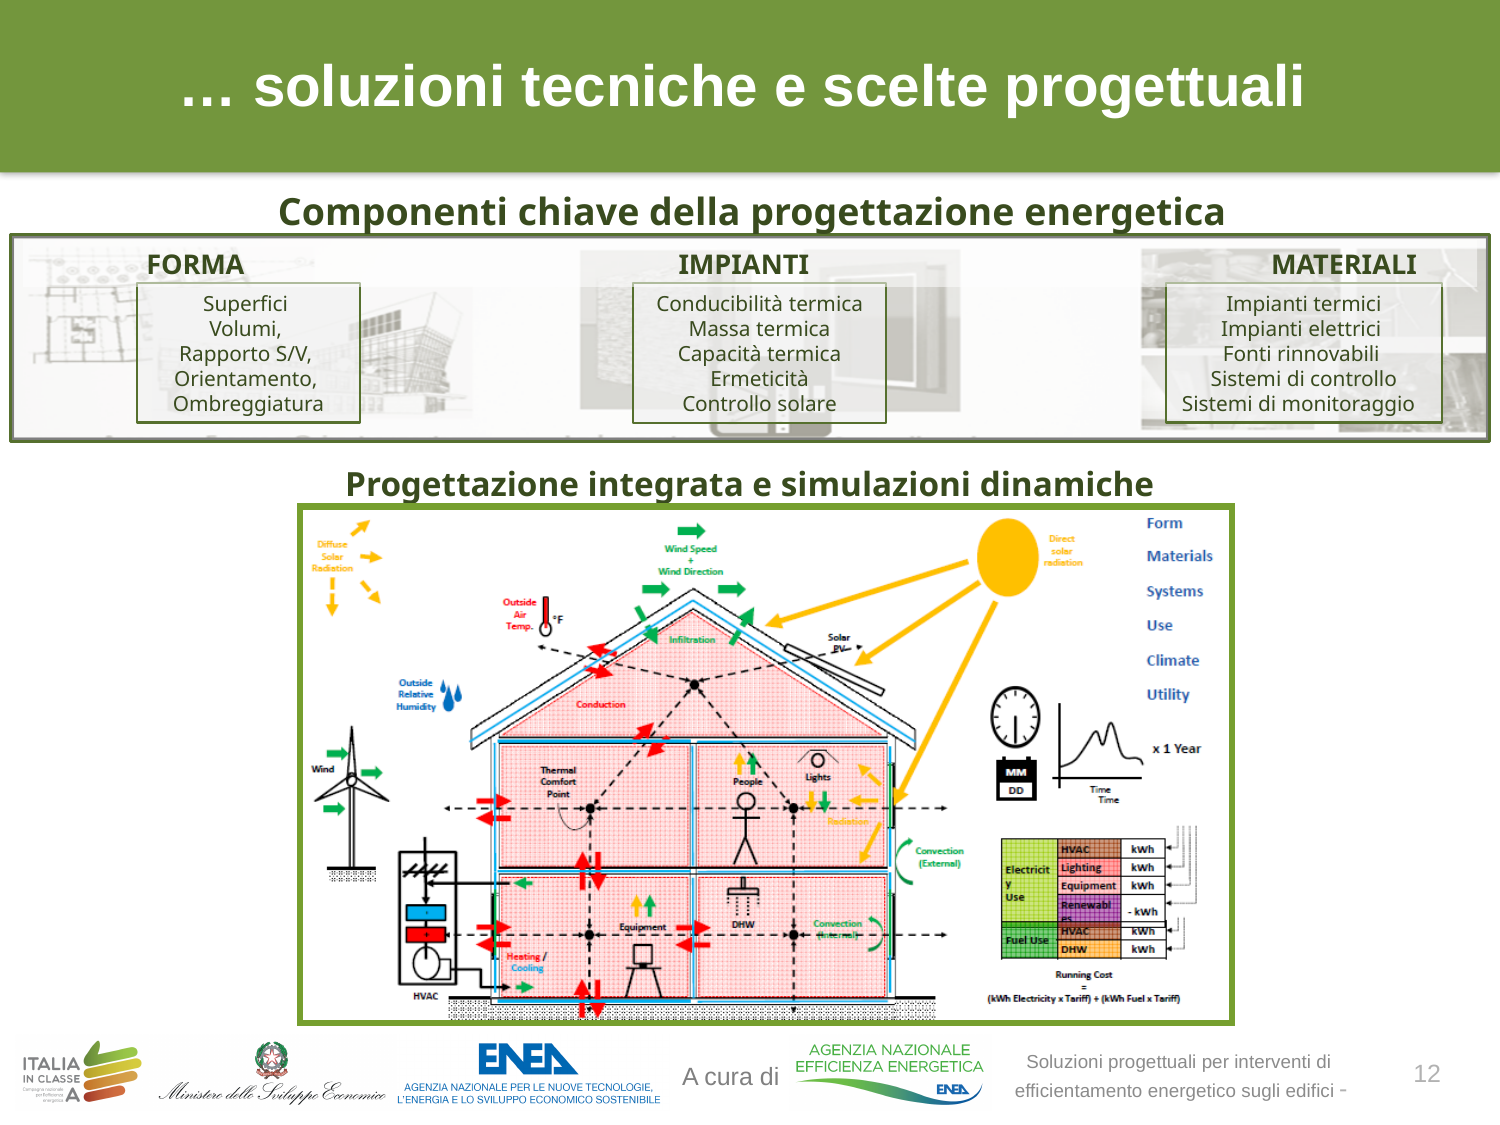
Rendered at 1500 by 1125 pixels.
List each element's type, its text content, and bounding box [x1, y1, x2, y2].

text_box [22, 180, 1480, 425]
text_box Progettazione integrata e simulazioni dinamiche [20, 455, 1480, 511]
picture [11, 235, 1489, 441]
slide_number 12 [1370, 1042, 1457, 1103]
title … soluzioni tecniche e scelte progettuali [67, 47, 1418, 118]
picture [302, 509, 1229, 1020]
picture [789, 1034, 992, 1111]
picture [15, 1034, 670, 1111]
